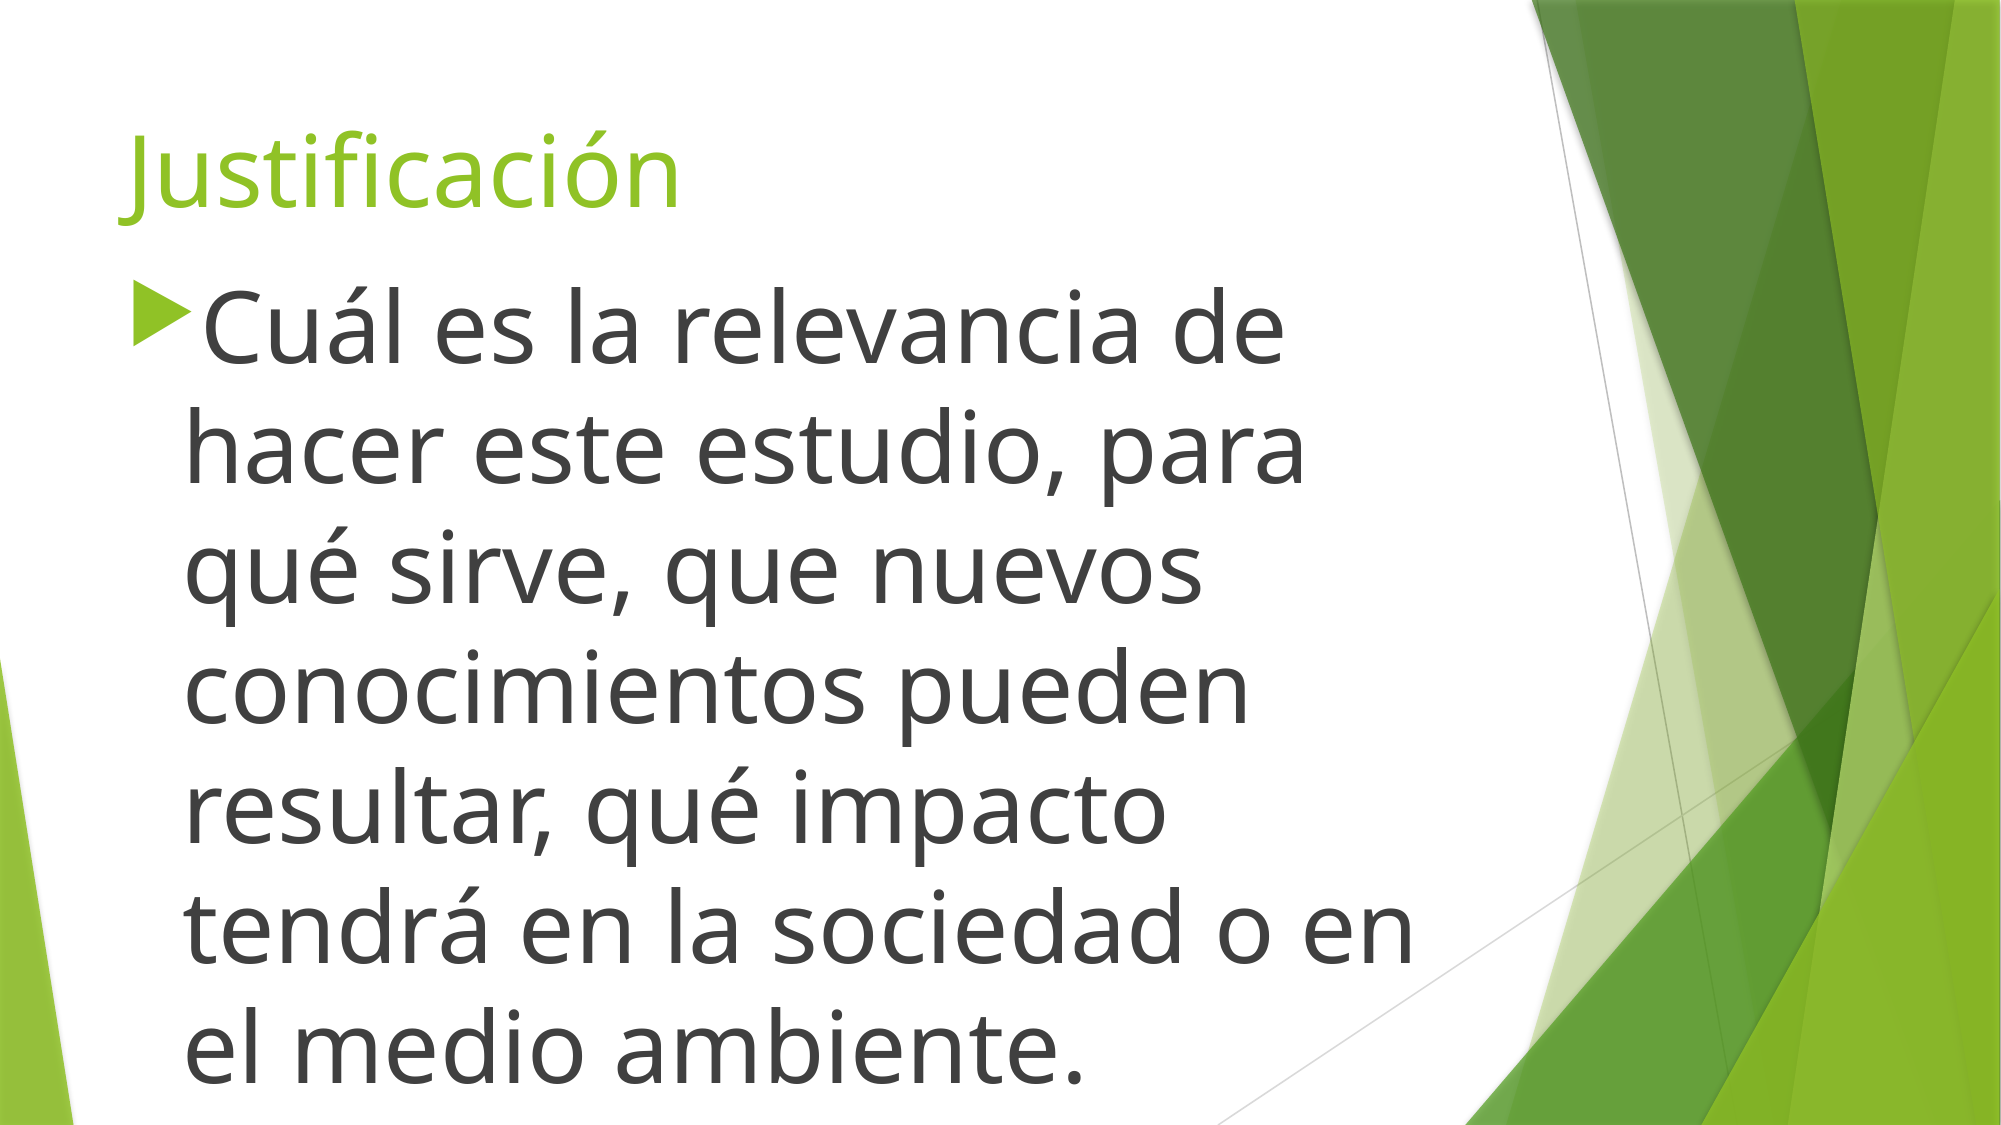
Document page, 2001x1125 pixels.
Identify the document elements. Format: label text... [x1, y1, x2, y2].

title Justificación [111, 99, 1522, 256]
list Cuál es la relevancia de hacer este estudio, para qué sirve, que nuevos conocimientos pueden resultar, qué impacto tendrá en la sociedad o en el medio ambiente. [111, 256, 1522, 992]
